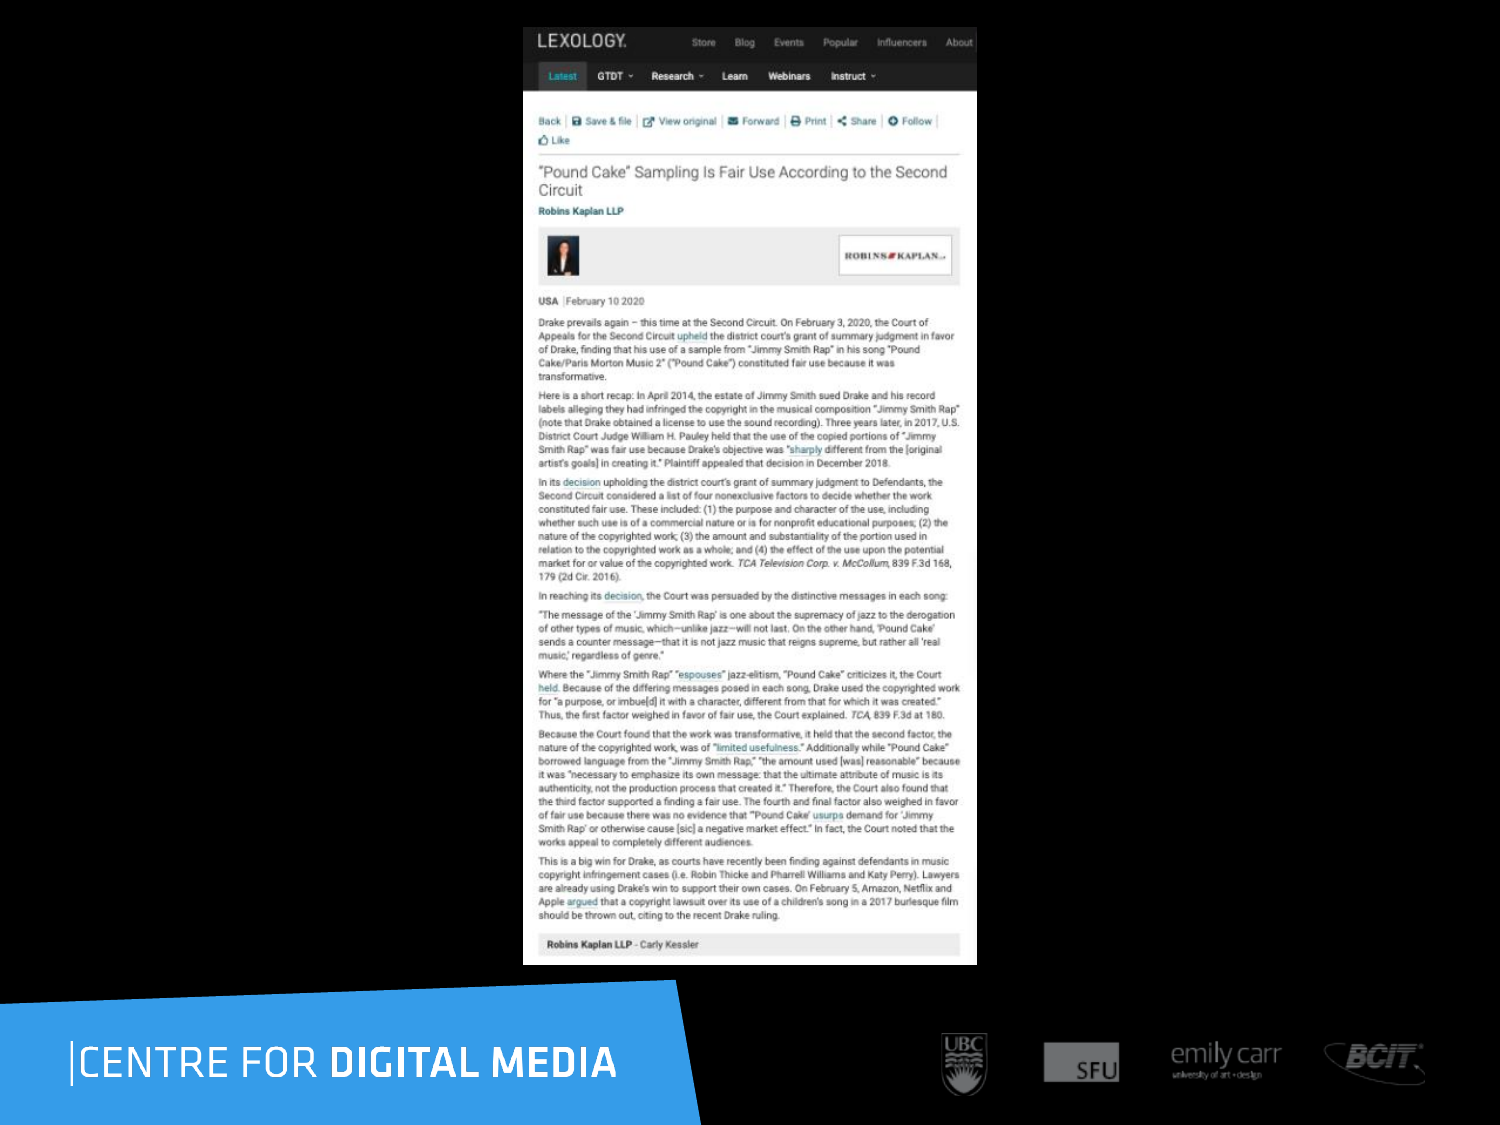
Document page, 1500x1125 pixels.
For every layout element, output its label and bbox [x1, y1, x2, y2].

picture [522, 27, 977, 965]
